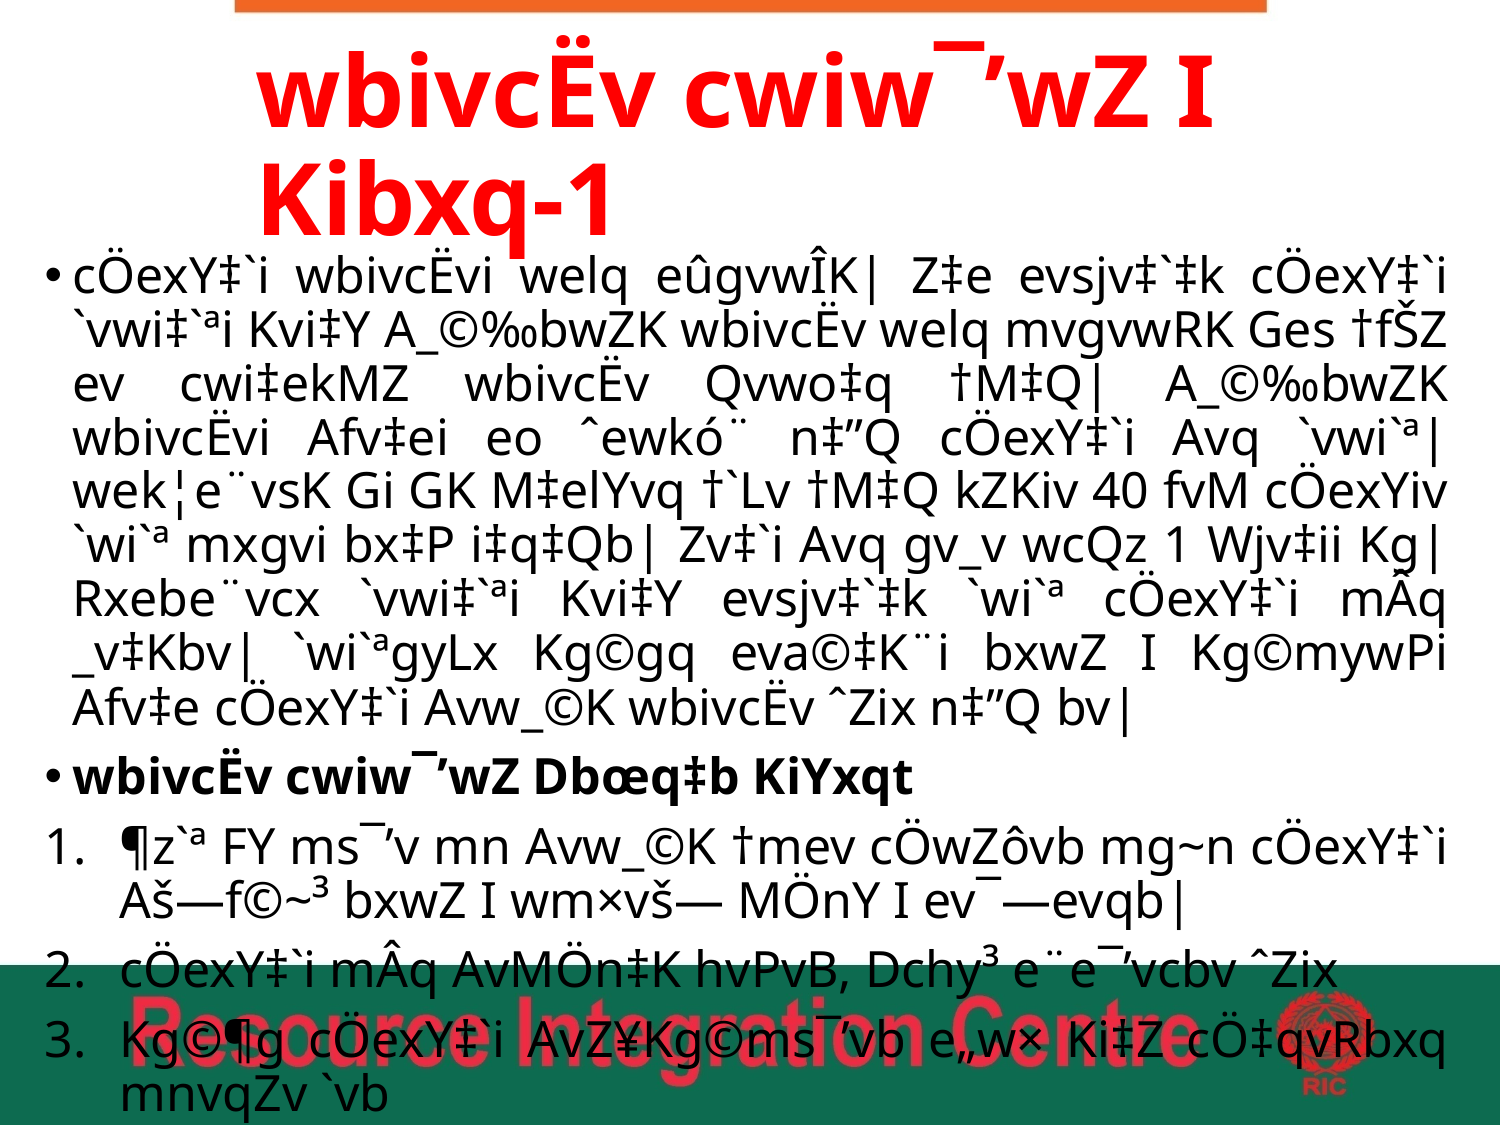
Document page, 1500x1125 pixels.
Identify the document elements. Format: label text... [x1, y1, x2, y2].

picture [0, 0, 1500, 1125]
title wbivcËv cwiw¯’wZ I Kibxq-1 [240, 40, 1338, 242]
list cÖexY‡`i wbivcËvi welq eûgvwÎK| Z‡e evsjv‡`‡k cÖexY‡`i `vwi‡`ªi Kvi‡Y A_©‰bwZK wbivcËv welq mvgvwRK Ges †fŠZ ev cwi‡ekMZ wbivcËv Qvwo‡q †M‡Q| A_©‰bwZK wbivcËvi Afv‡ei eo ˆewkó¨ n‡”Q cÖexY‡`i Avq `vwi`ª| wek¦e¨vsK Gi GK M‡elYvq †`Lv †M‡Q kZKiv 40 fvM cÖexYiv `wi`ª mxgvi bx‡P i‡q‡Qb| Zv‡`i Avq gv_v wcQz 1 Wjv‡ii Kg| Rxebe¨vcx `vwi‡`ªi Kvi‡Y evsjv‡`‡k `wi`ª cÖexY‡`i mÂq _v‡Kbv| `wi`ªgyLx Kg©gq eva©‡K¨i bxwZ I Kg©mywPi Afv‡e cÖexY‡`i Avw_©K wbivcËv ˆZix n‡”Q bv| wbivcËv cwiw¯’wZ Dbœq‡b KiYxqt ¶z`ª FY ms¯’v mn Avw_©K †mev cÖwZôvb mg~n cÖexY‡`i Aš—f©~³ bxwZ I wm×vš— MÖnY I ev¯—evqb| cÖexY‡`i mÂq AvMÖn‡K hvPvB, Dchy³ e¨e¯’vcbv ˆZix Kg©¶g cÖexY‡`i AvZ¥Kg©ms¯’vb e„w× Ki‡Z cÖ‡qvRbxq mnvqZv `vb [29, 242, 1465, 985]
